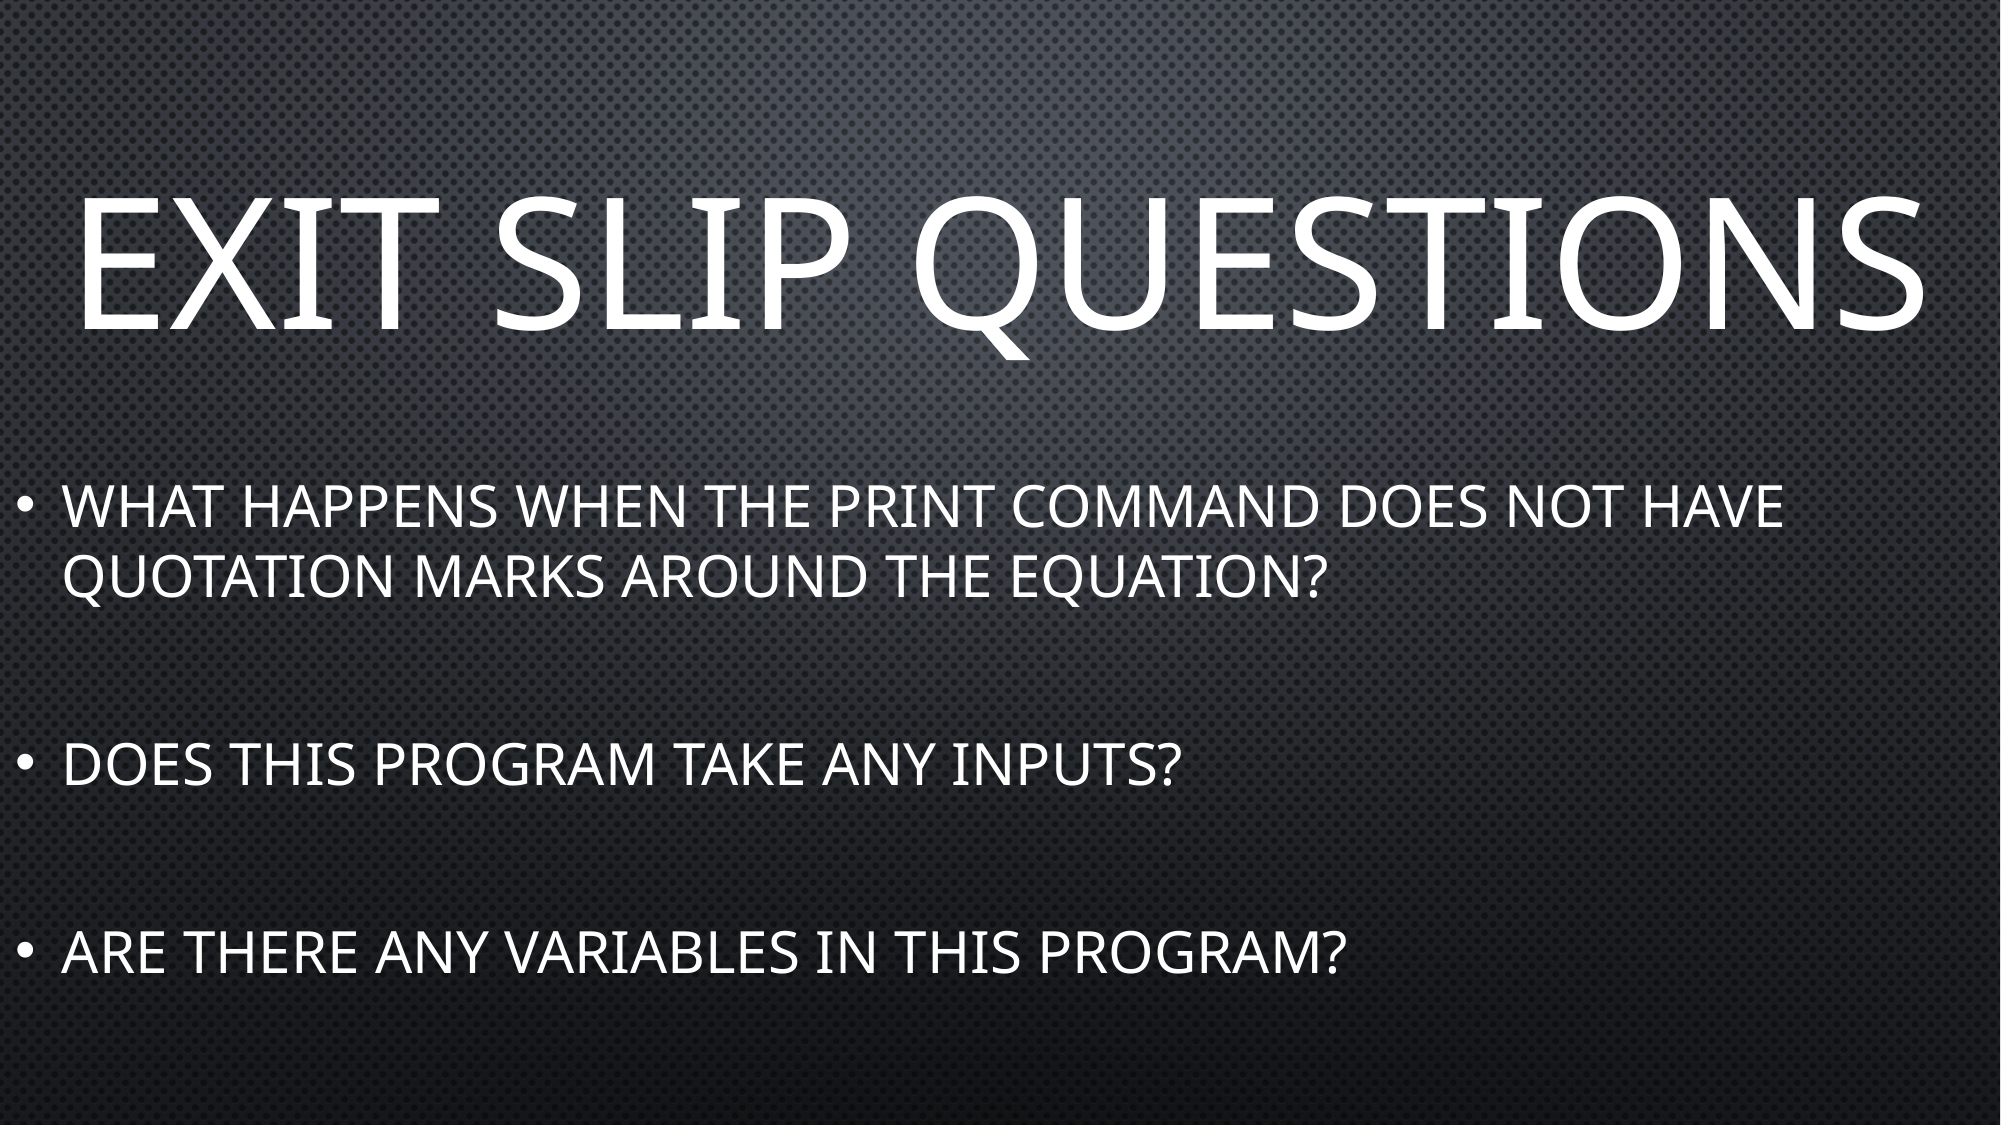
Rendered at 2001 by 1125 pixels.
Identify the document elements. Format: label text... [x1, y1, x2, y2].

list What happens when the print command does not have quotation marks around the equation? Does this program take any inputs? Are there any Variables in this program? [0, 437, 2000, 1125]
title Exit Slip Questions [0, 99, 2000, 413]
